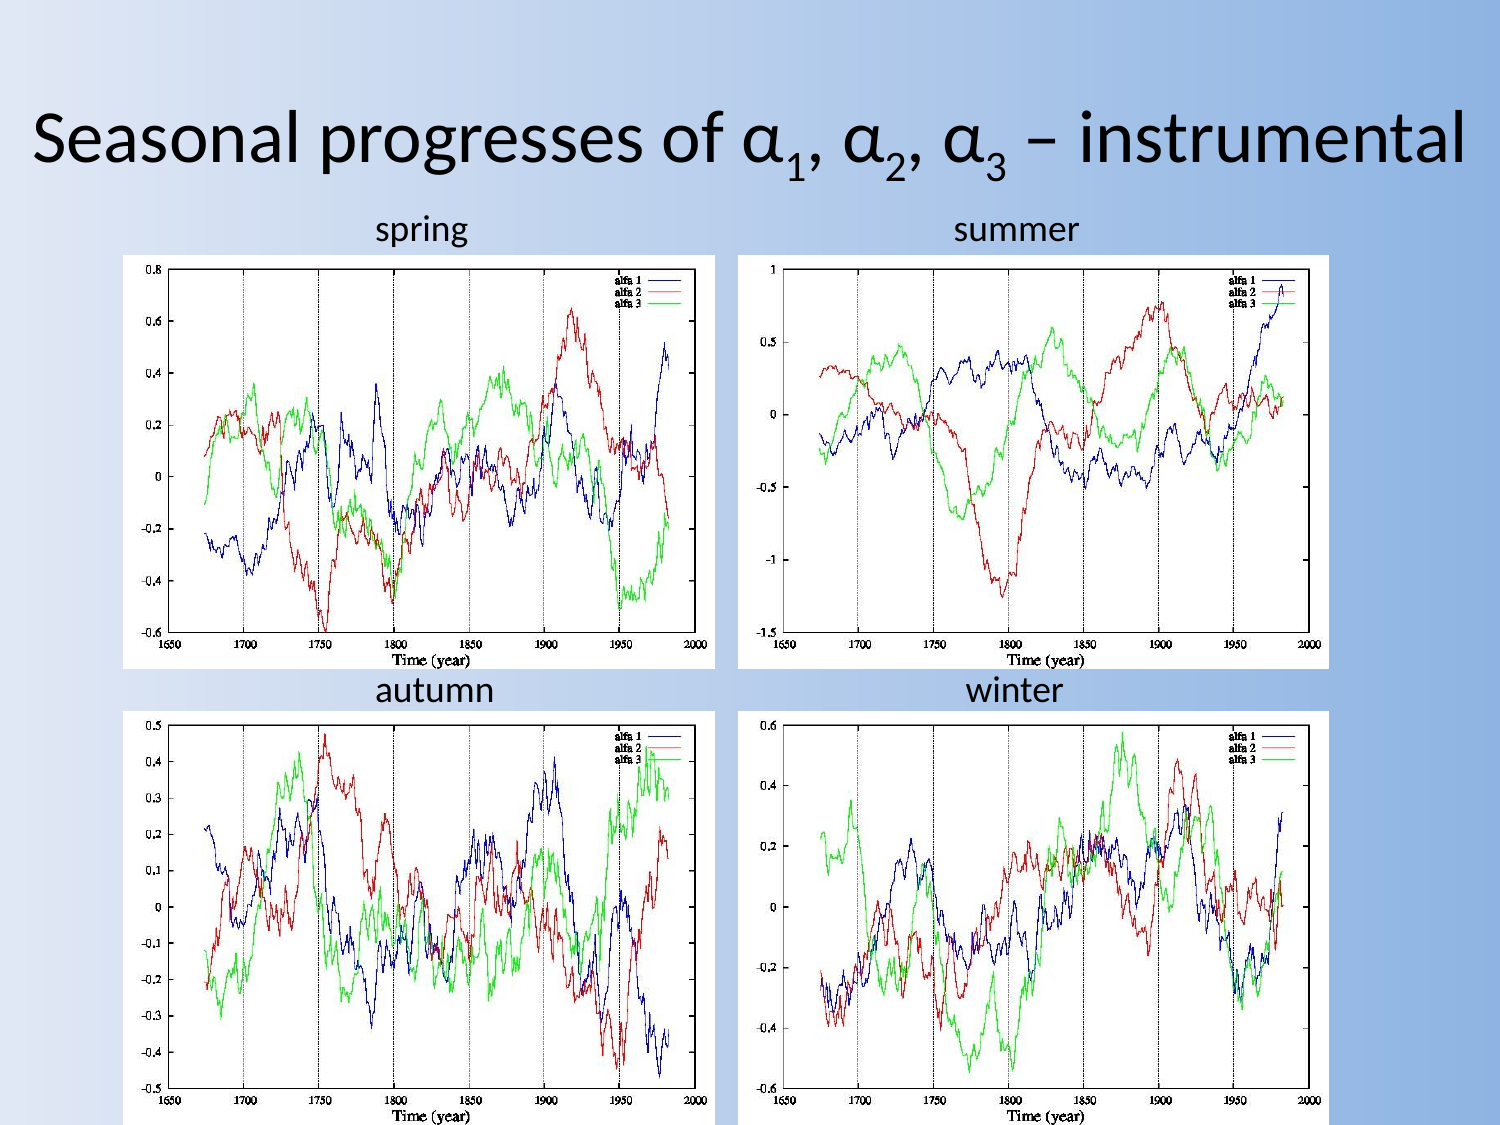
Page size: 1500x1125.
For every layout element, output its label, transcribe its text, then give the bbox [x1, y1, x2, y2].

picture [123, 711, 715, 1125]
title Seasonal progresses of α1, α2, α3 – instrumental [0, 20, 1500, 257]
text_box autumn [360, 677, 538, 710]
picture [738, 255, 1329, 669]
text_box summer [939, 196, 1117, 253]
text_box spring [360, 196, 538, 253]
picture [123, 255, 715, 669]
text_box winter [950, 677, 1129, 710]
picture [738, 711, 1329, 1125]
